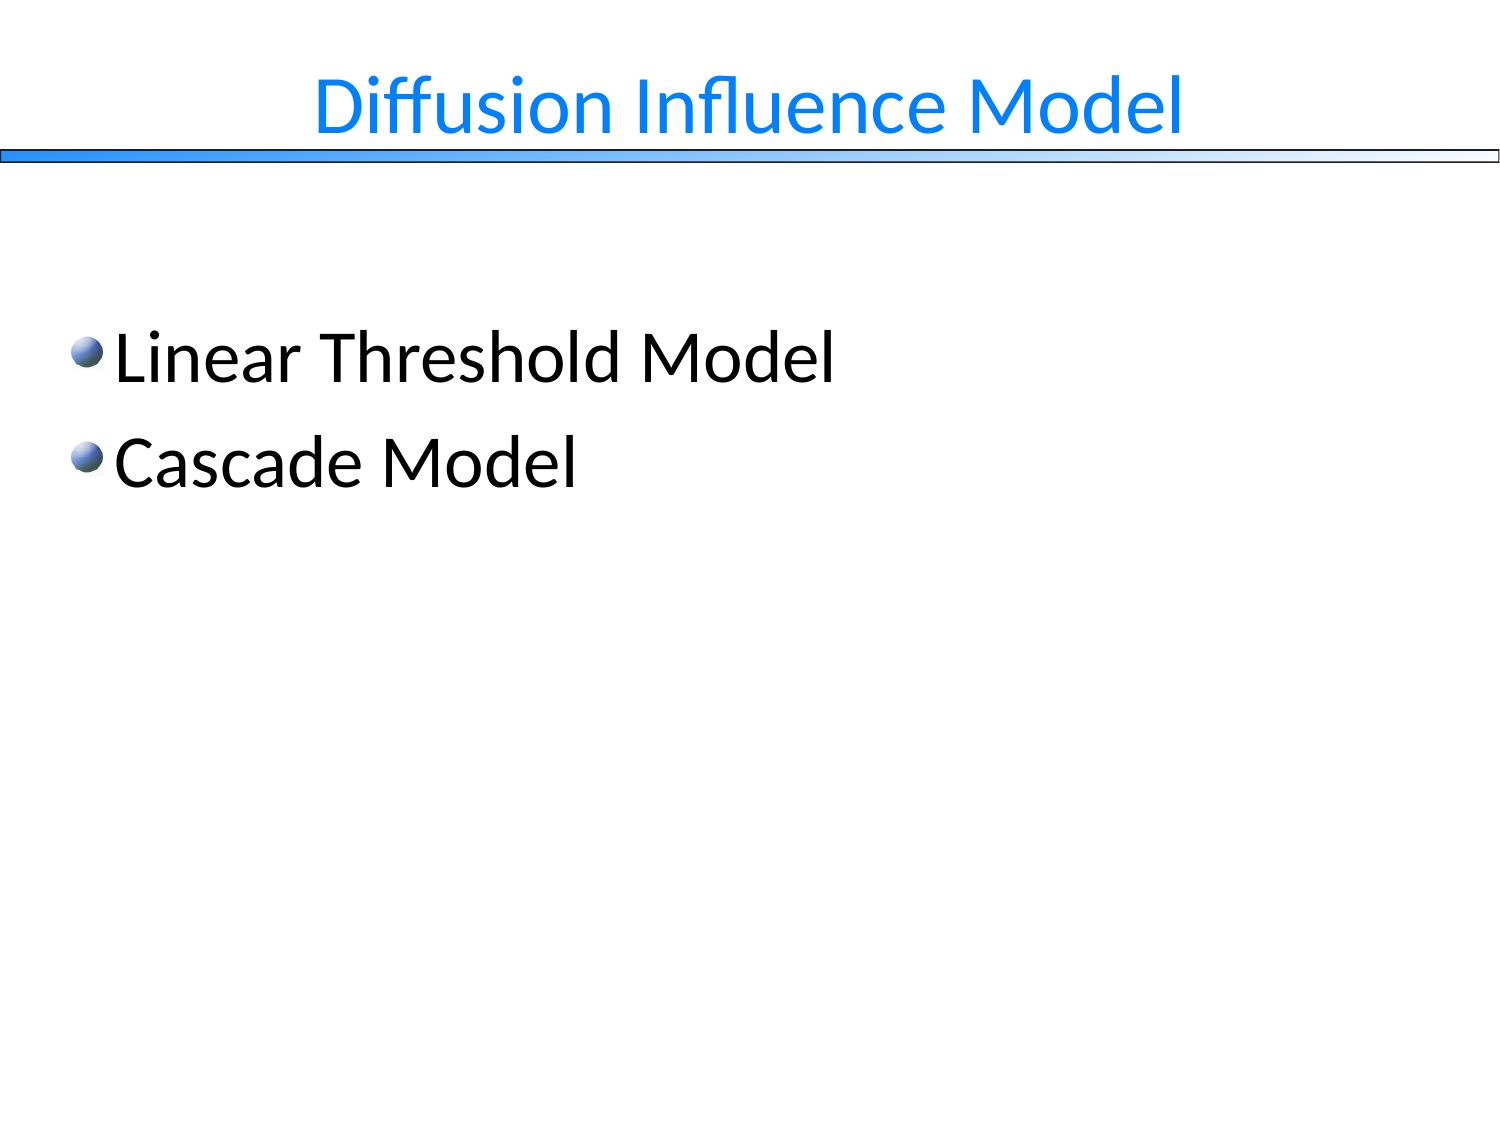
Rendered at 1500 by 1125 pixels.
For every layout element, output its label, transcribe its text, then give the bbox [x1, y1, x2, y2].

list Linear Threshold Model Cascade Model [53, 299, 1437, 1005]
title Diffusion Influence Model [137, 32, 1363, 158]
picture [68, 439, 104, 476]
picture [68, 334, 104, 371]
